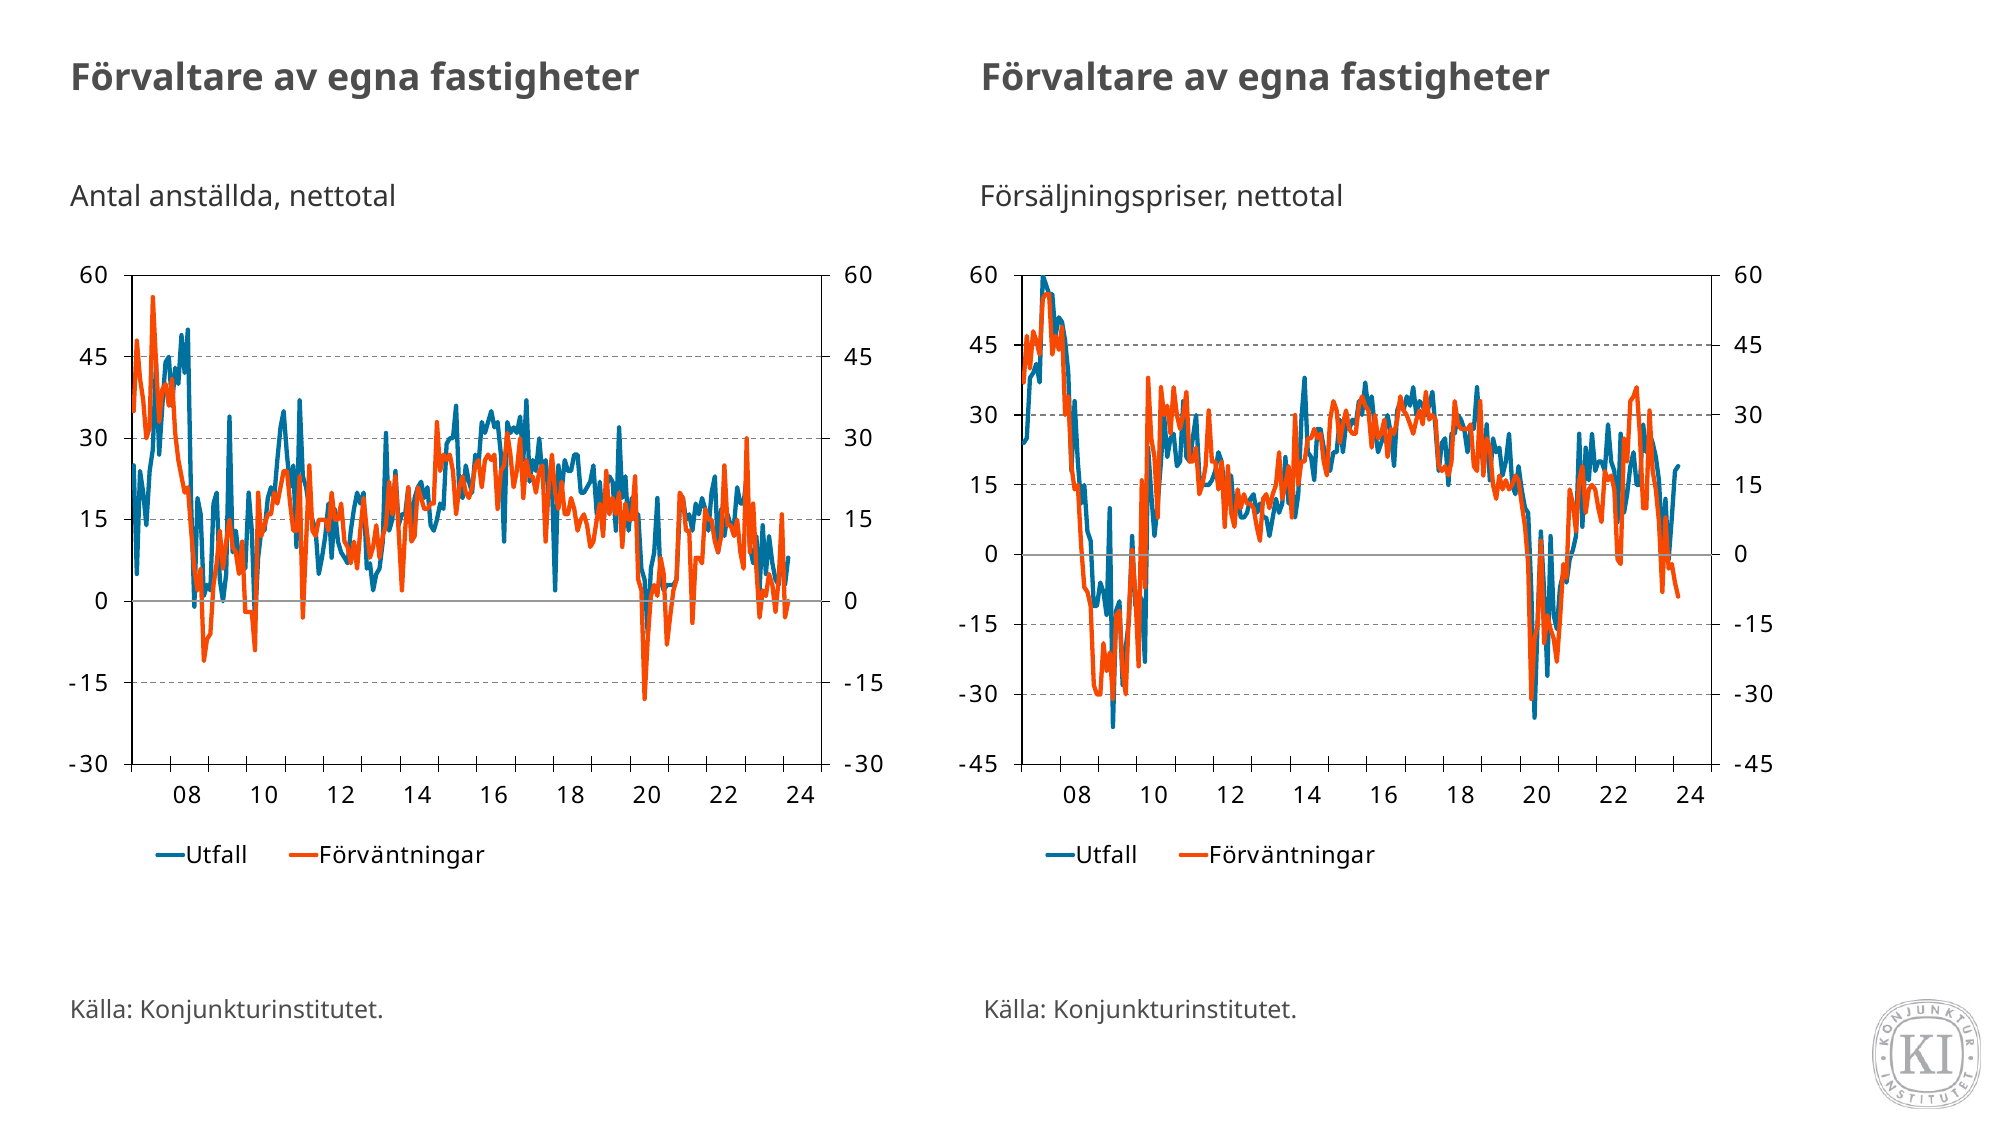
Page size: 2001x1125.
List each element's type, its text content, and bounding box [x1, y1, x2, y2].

list Förvaltare av egna fastigheter [965, 45, 1849, 129]
list Källa: Konjunkturinstitutet. [968, 986, 1852, 1105]
list Försäljningspriser, nettotal [964, 137, 1848, 220]
title Förvaltare av egna fastigheter [55, 45, 938, 128]
list Antal anställda, nettotal [55, 137, 938, 220]
picture [1872, 999, 1981, 1109]
subtitle Källa: Konjunkturinstitutet. [55, 986, 938, 1105]
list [941, 249, 1829, 874]
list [51, 249, 939, 874]
